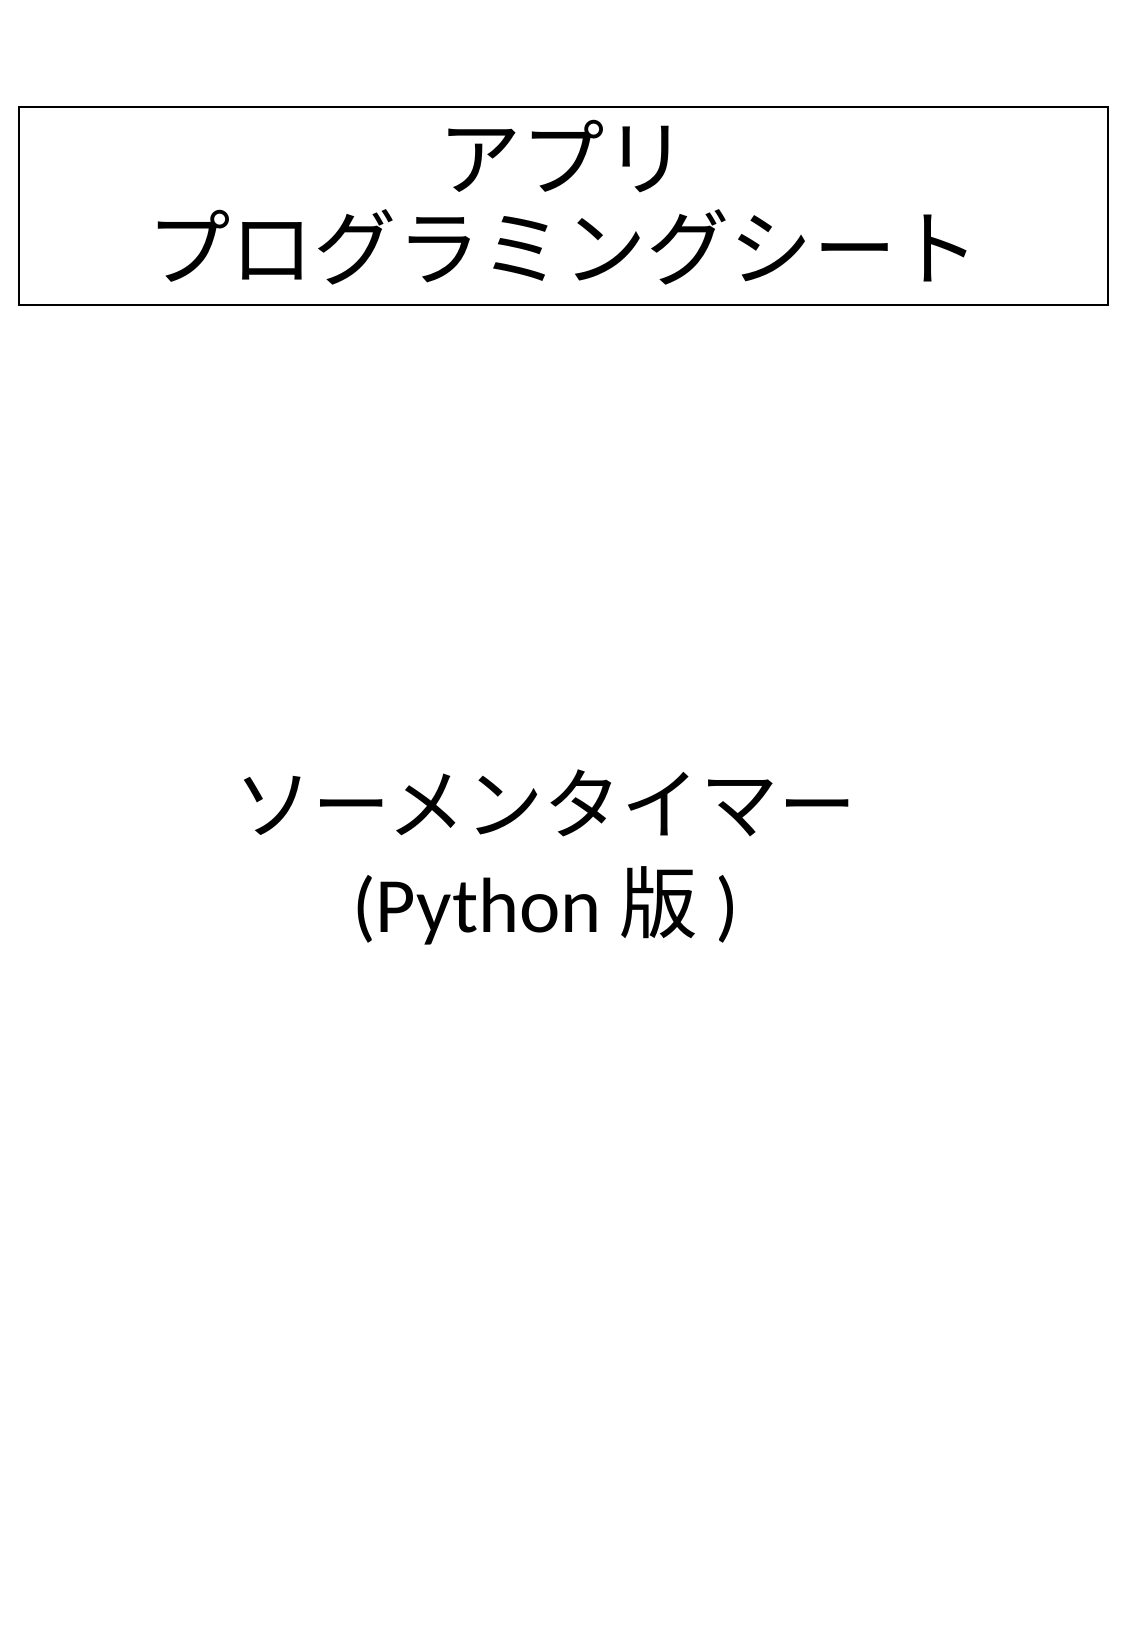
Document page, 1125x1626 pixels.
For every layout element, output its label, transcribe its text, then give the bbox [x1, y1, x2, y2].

title アプリ プログラミングシート [18, 106, 1109, 306]
subtitle ソーメンタイマー (Python版) [123, 758, 968, 957]
